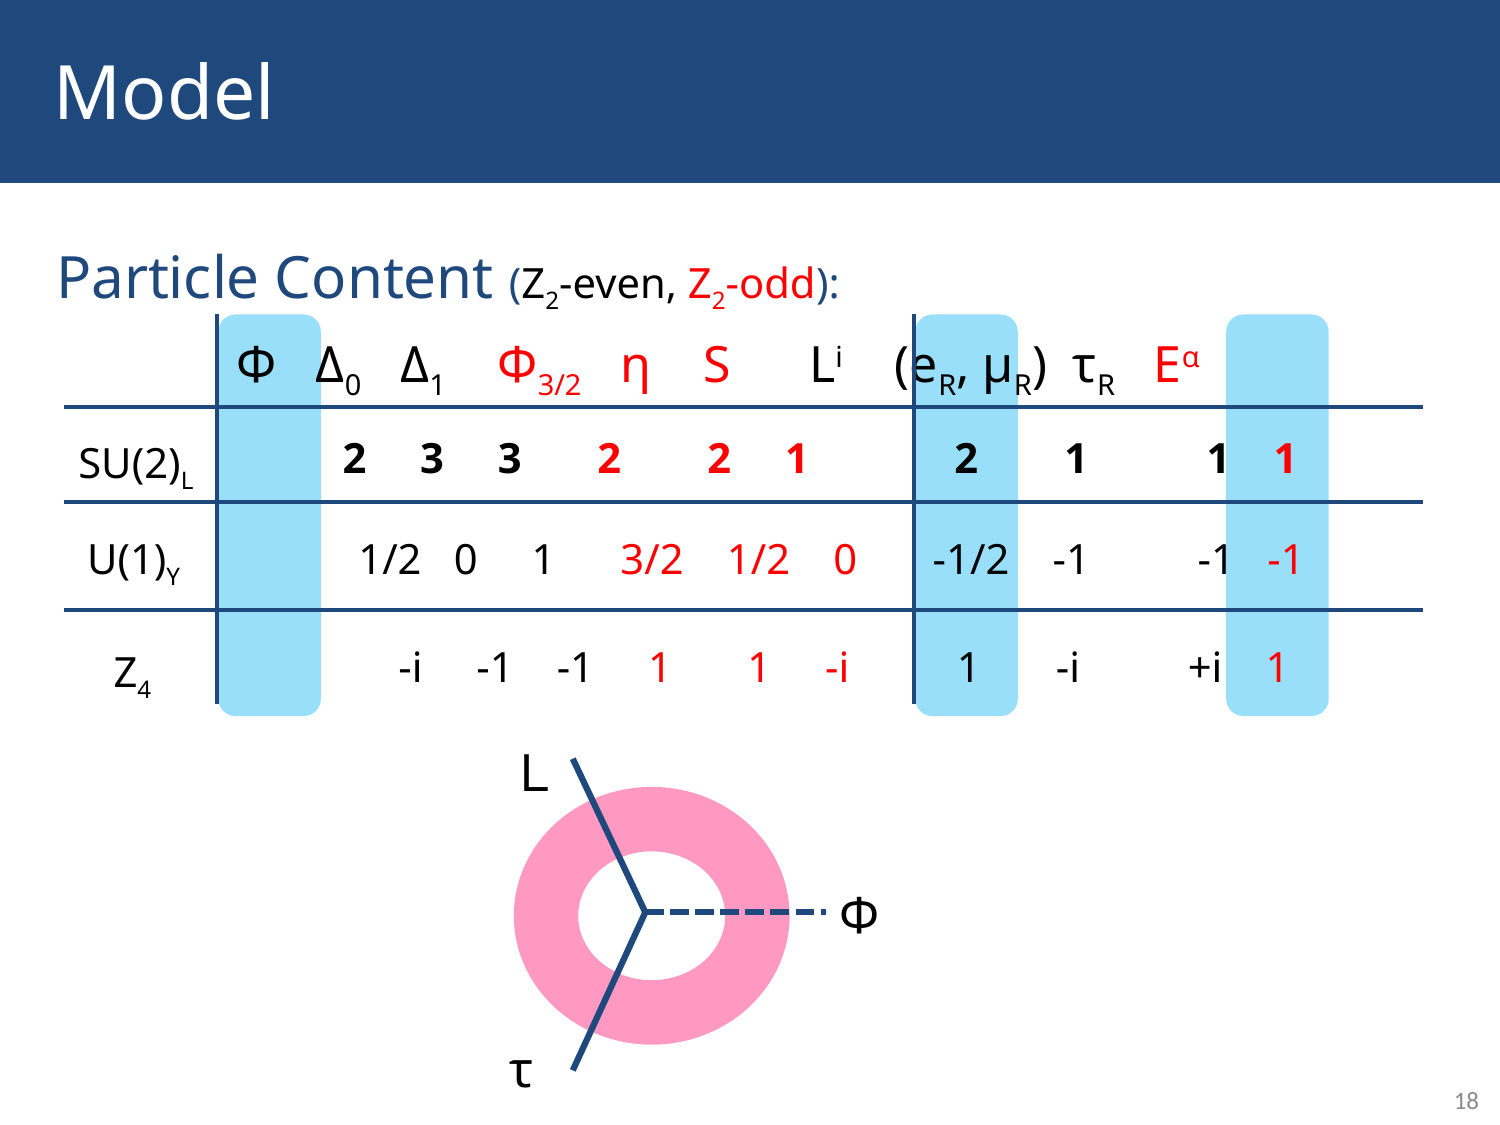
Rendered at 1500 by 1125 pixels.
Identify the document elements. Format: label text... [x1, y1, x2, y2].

text_box [650, 784, 792, 911]
text_box [918, 712, 1015, 719]
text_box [572, 912, 646, 1071]
text_box [1229, 712, 1326, 719]
slide_number 17 [1144, 1069, 1495, 1125]
text_box Φ [825, 876, 896, 952]
text_box [511, 811, 567, 1021]
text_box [41, 196, 1458, 705]
text_box [650, 921, 792, 1047]
text_box [221, 712, 318, 719]
text_box τ [494, 1030, 549, 1105]
text_box Ｌ [494, 734, 575, 810]
text_box Model [0, 0, 1500, 183]
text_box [572, 758, 646, 911]
